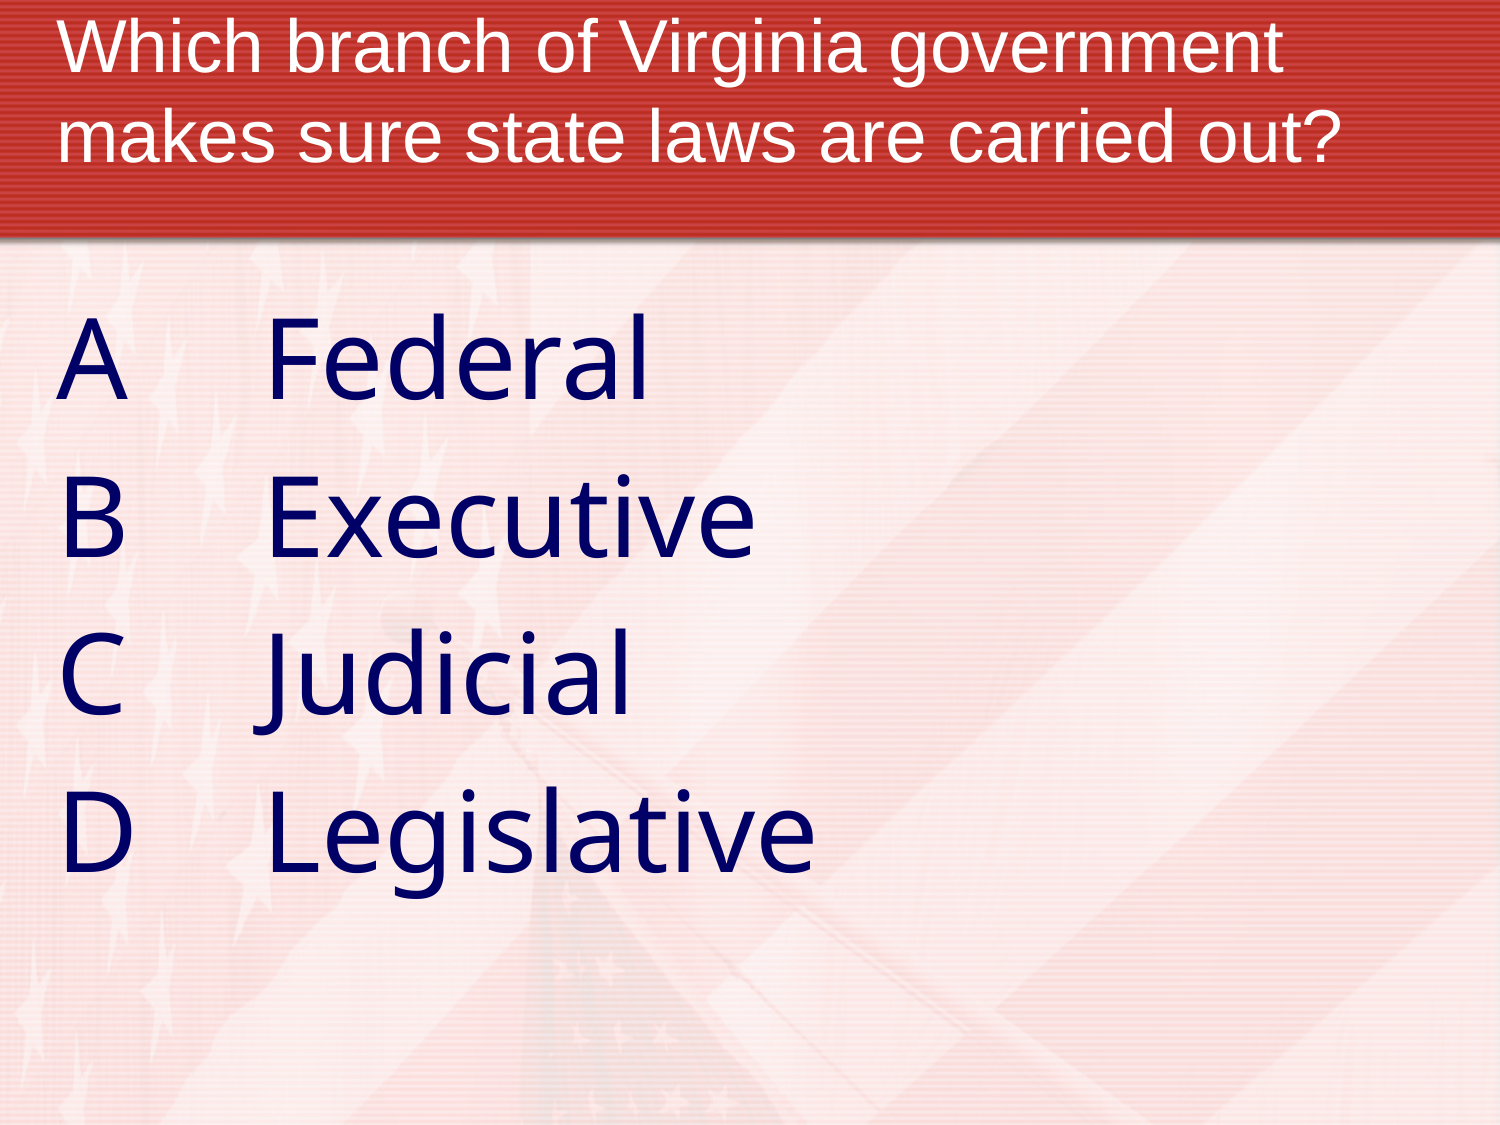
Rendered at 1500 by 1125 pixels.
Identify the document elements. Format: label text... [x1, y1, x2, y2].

title Which branch of Virginia government makes sure state laws are carried out? [40, 42, 1460, 186]
list A Federal B Executive C Judicial D Legislative [40, 279, 1460, 1095]
picture [0, 0, 1500, 1125]
